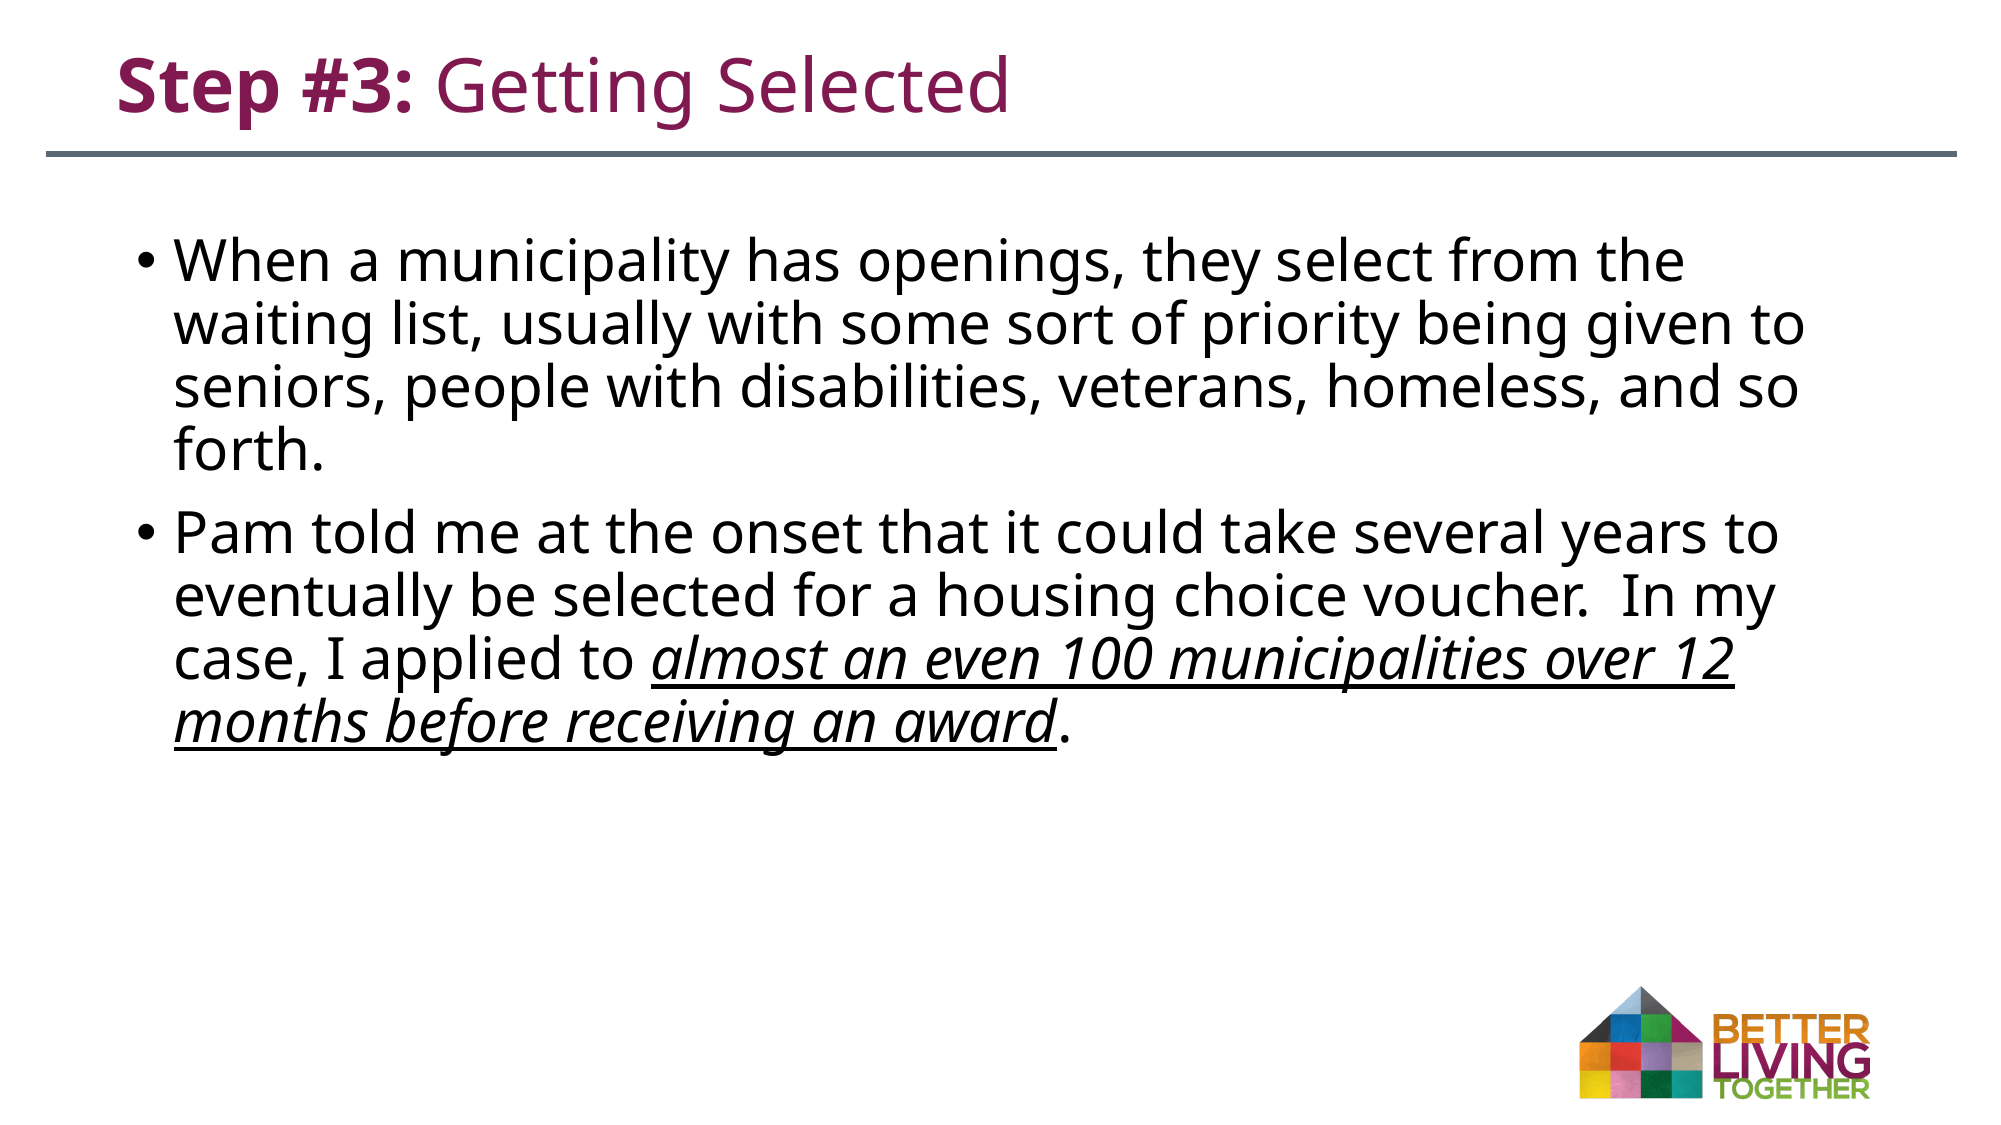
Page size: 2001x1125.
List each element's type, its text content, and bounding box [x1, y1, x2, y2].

title Step #3: Getting Selected [102, 40, 1872, 158]
picture [1574, 977, 1875, 1113]
list When a municipality has openings, they select from the waiting list, usually with some sort of priority being given to seniors, people with disabilities, veterans, homeless, and so forth. Pam told me at the onset that it could take several years to eventually be selected for a housing choice voucher. In my case, I applied to almost an even 100 municipalities over 12 months before receiving an award. [121, 224, 1896, 934]
